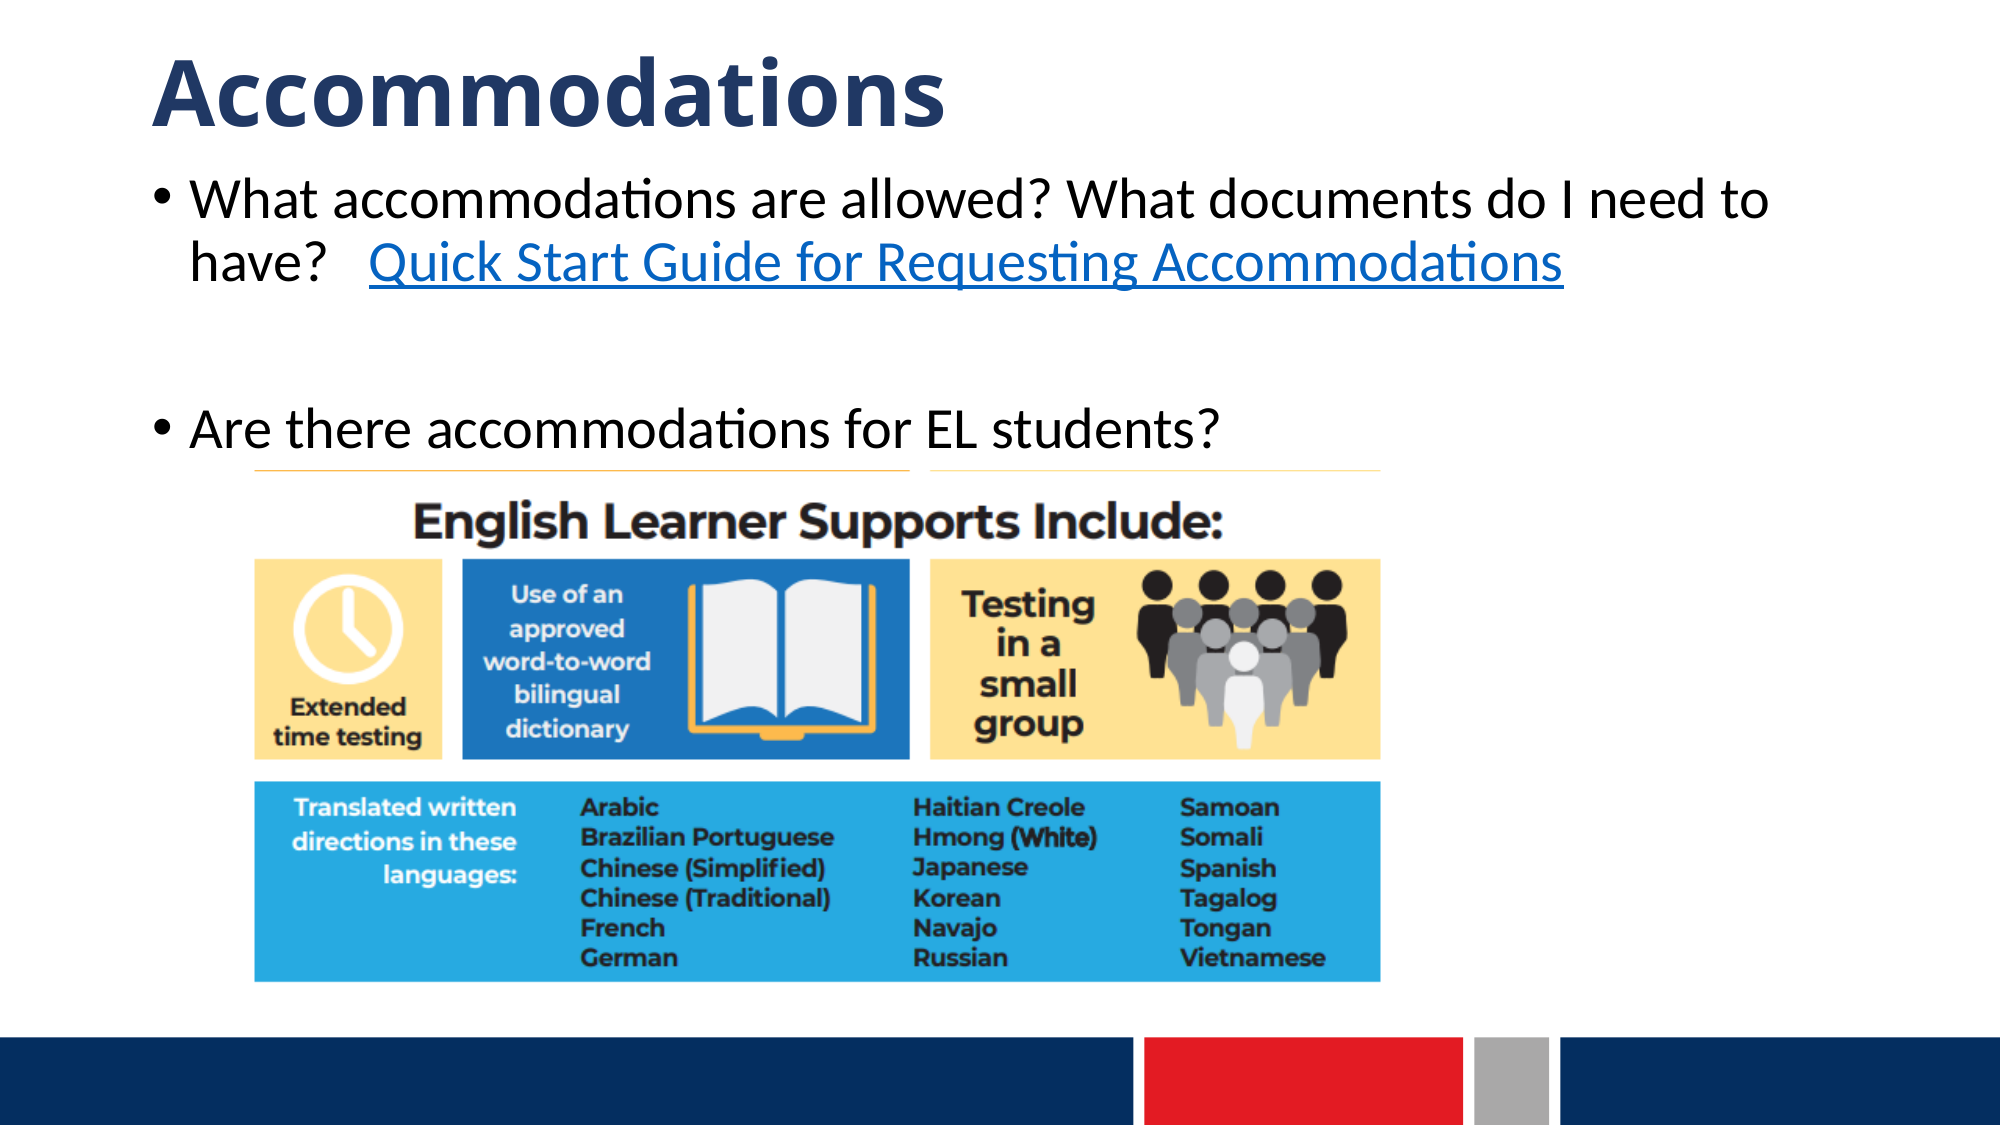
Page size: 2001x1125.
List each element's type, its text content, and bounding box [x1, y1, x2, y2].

title Accommodations [137, 32, 1863, 160]
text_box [0, 1037, 2000, 1125]
list What accommodations are allowed? What documents do I need to have? Quick Start Guide for Requesting Accommodations Are there accommodations for EL students? [137, 160, 1863, 1014]
picture [246, 470, 1423, 990]
